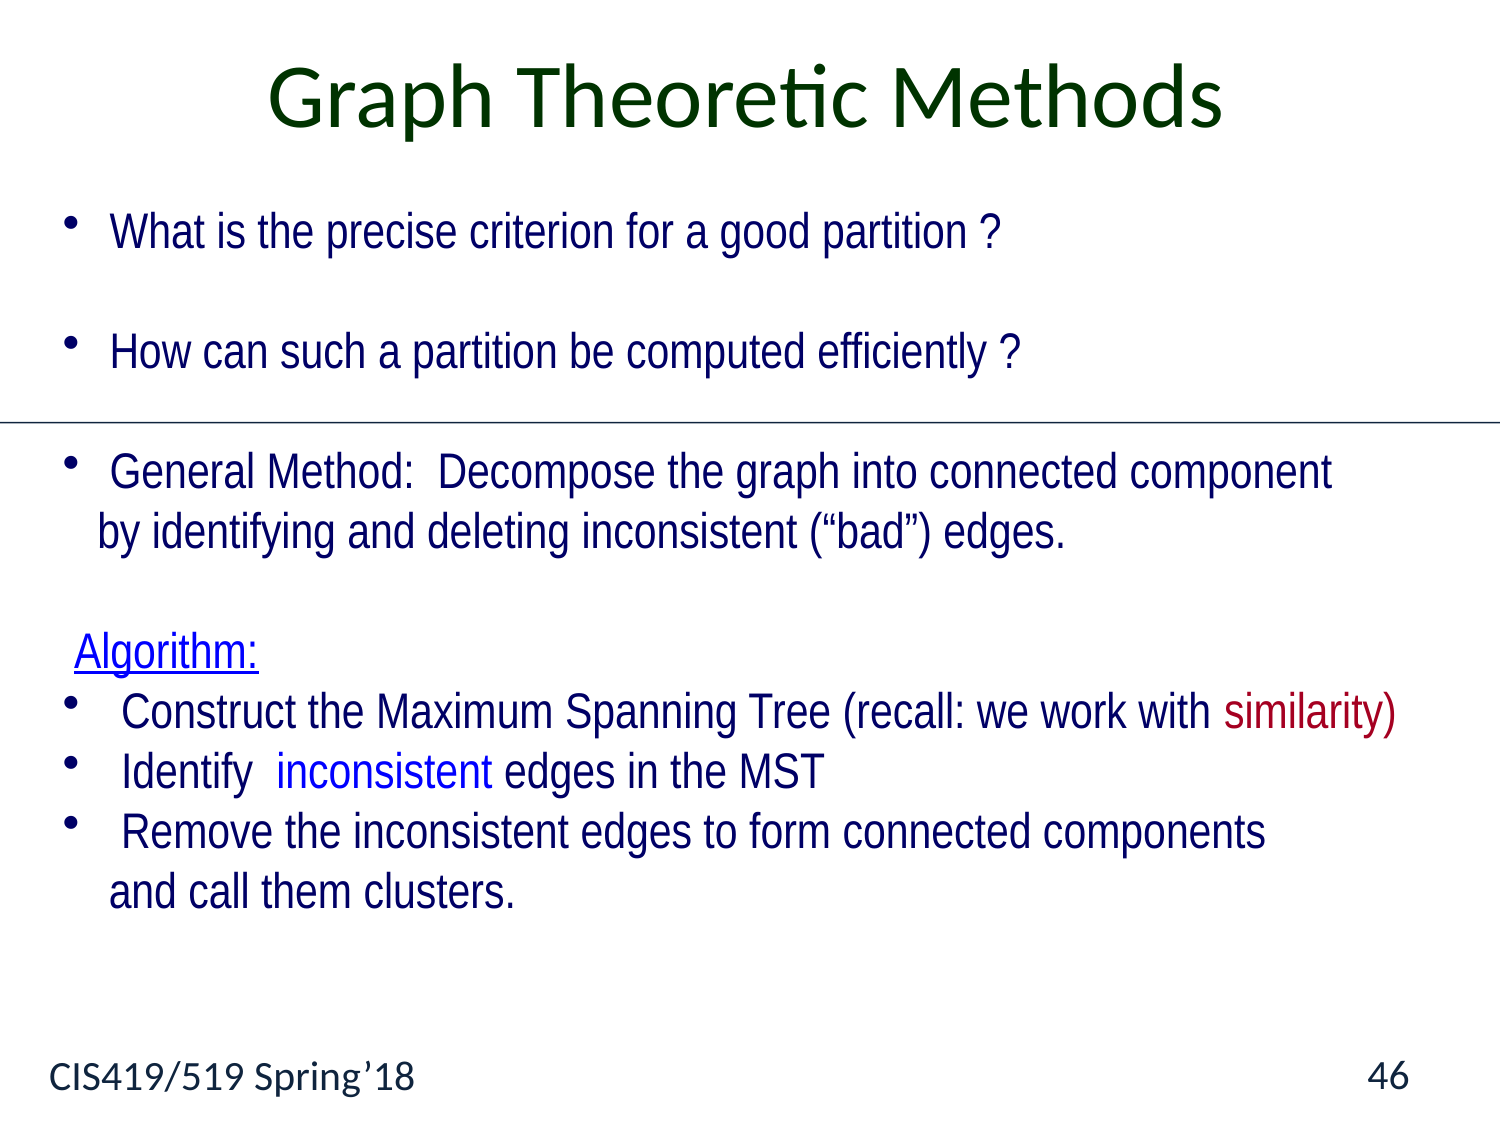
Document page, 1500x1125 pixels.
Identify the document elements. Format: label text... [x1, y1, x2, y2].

slide_number 46 [1074, 1042, 1425, 1103]
text_box What is the precise criterion for a good partition ? How can such a partition be computed efficiently ? General Method: Decompose the graph into connected component by identifying and deleting inconsistent (“bad”) edges. Algorithm: Construct the Maximum Spanning Tree (recall: we work with similarity) Identify inconsistent edges in the MST Remove the inconsistent edges to form connected components and call them clusters. [47, 423, 1412, 926]
text_box Graph Theoretic Methods [252, 28, 1241, 153]
text_box What is the precise criterion for a good partition ? How can such a partition be computed efficiently ? General Method: Decompose the graph into connected component by identifying and deleting inconsistent (“bad”) edges. Algorithm: Construct the Maximum Spanning Tree (recall: we work with similarity) Identify inconsistent edges in the MST Remove the inconsistent edges to form connected components and call them clusters. [47, 191, 1412, 422]
